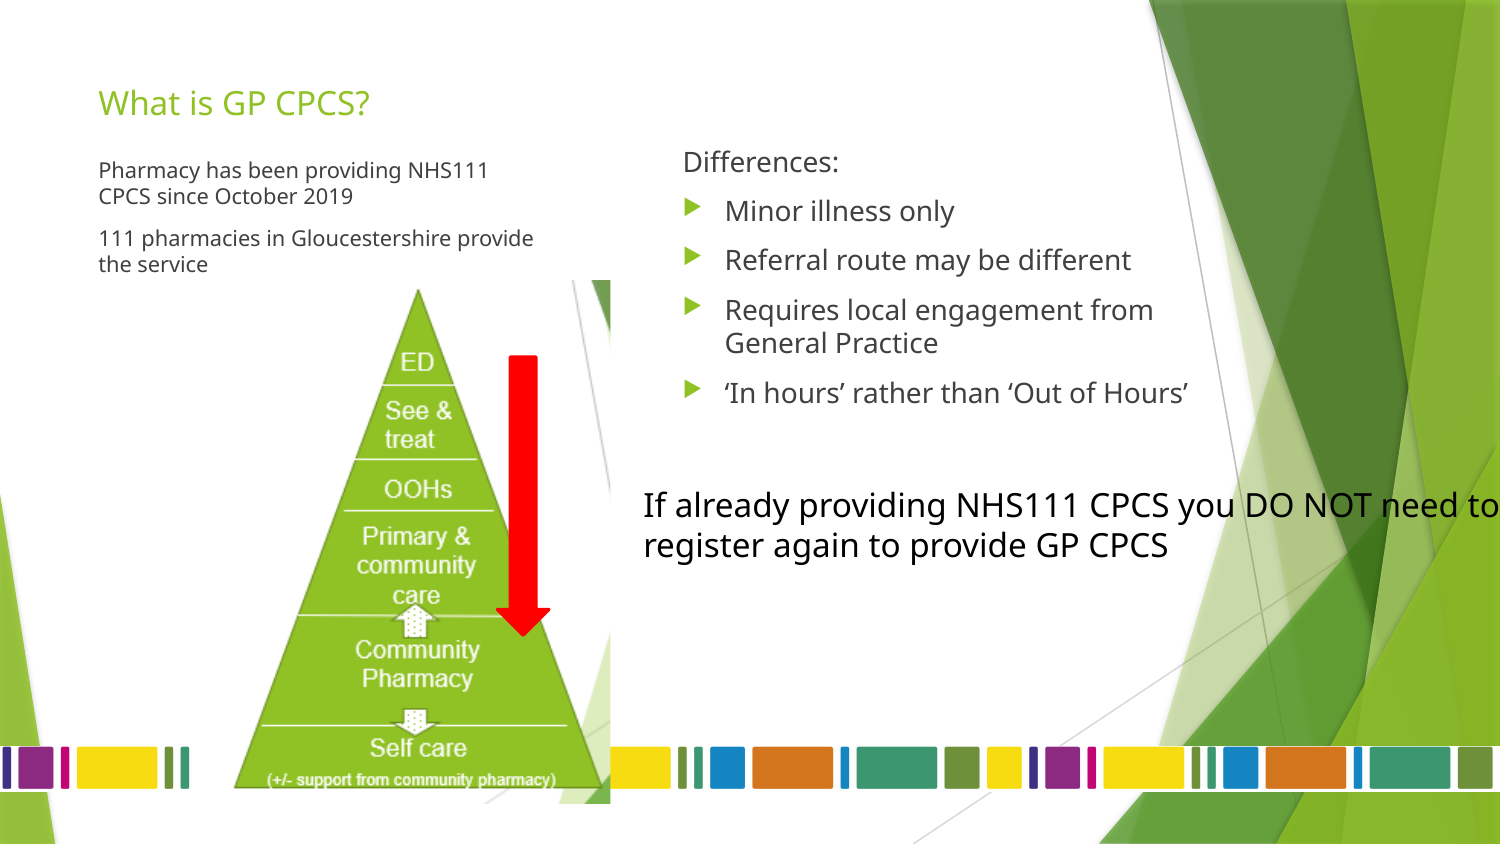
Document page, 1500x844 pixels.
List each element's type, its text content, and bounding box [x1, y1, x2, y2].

list Differences: Minor illness only Referral route may be different Requires local engagement from General Practice ‘In hours’ rather than ‘Out of Hours’ [667, 572, 1223, 817]
title What is GP CPCS? [83, 27, 558, 130]
picture [1223, 746, 1500, 792]
list Differences: Minor illness only Referral route may be different Requires local engagement from General Practice ‘In hours’ rather than ‘Out of Hours’ [667, 136, 1223, 476]
text_box If already providing NHS111 CPCS you DO NOT need to register again to provide GP CPCS [628, 476, 1500, 572]
list Pharmacy has been providing NHS111 CPCS since October 2019 111 pharmacies in Gloucestershire provide the service [83, 149, 558, 467]
picture [0, 279, 667, 804]
